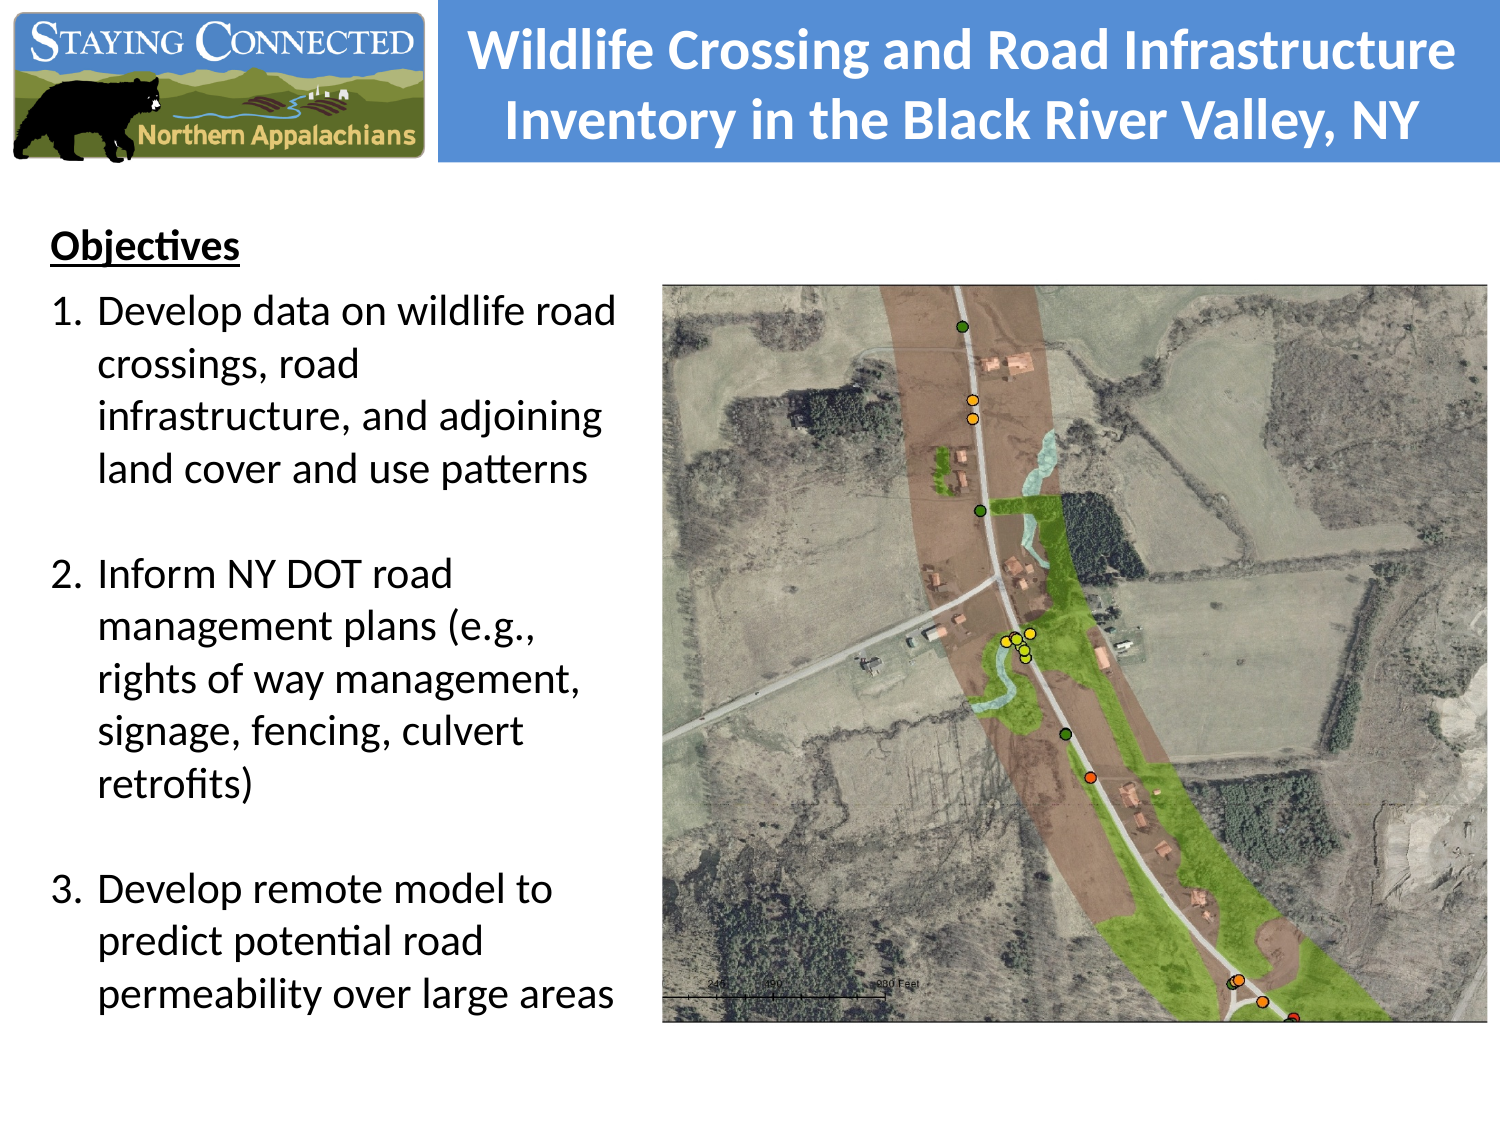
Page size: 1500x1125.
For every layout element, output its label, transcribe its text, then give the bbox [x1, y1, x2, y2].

picture [662, 262, 1488, 1051]
text_box Objectives Develop data on wildlife road crossings, road infrastructure, and adjoining land cover and use patterns Inform NY DOT road management plans (e.g., rights of way management, signage, fencing, culvert retrofits) Develop remote model to predict potential road permeability over large areas [35, 209, 638, 1025]
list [0, 0, 438, 176]
title Wildlife Crossing and Road Infrastructure Inventory in the Black River Valley, NY [438, 0, 1500, 163]
